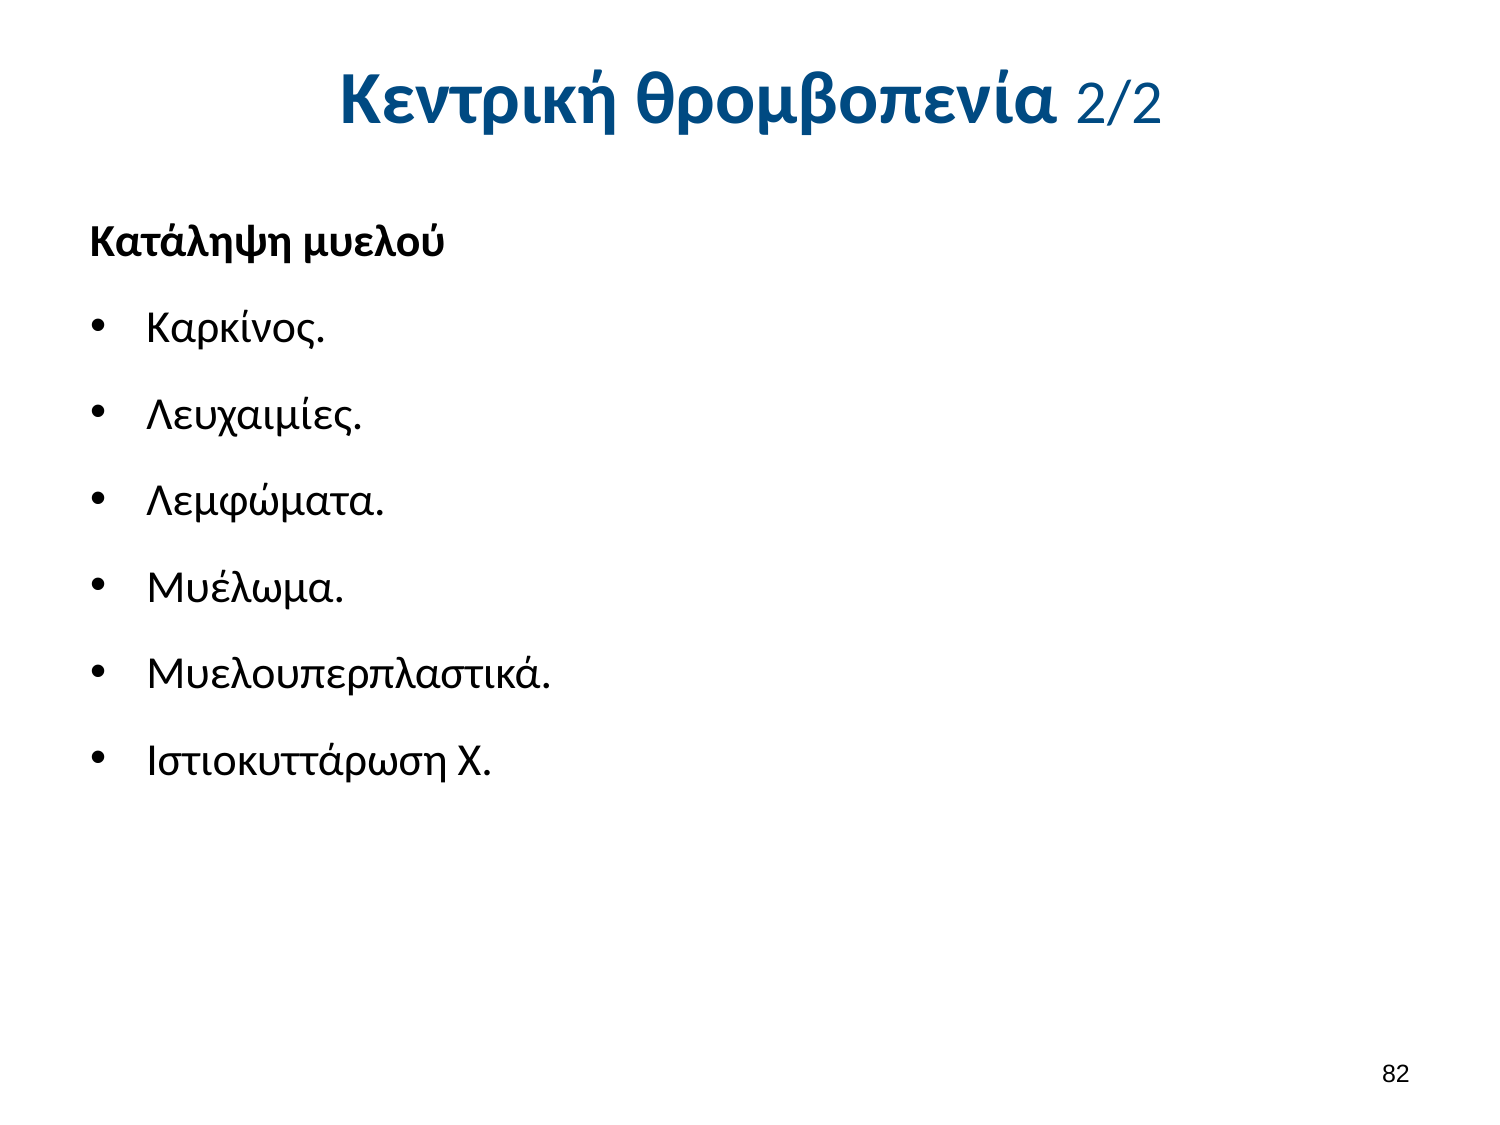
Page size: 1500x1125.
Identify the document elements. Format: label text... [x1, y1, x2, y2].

title Κεντρική θρομβοπενία 2/2 [76, 19, 1427, 169]
slide_number 81 [1074, 1042, 1425, 1103]
list Κατάληψη μυελού Καρκίνος. Λευχαιμίες. Λεμφώματα. Μυέλωμα. Μυελουπερπλαστικά. Ιστιοκυττάρωση X. [75, 196, 1425, 1024]
